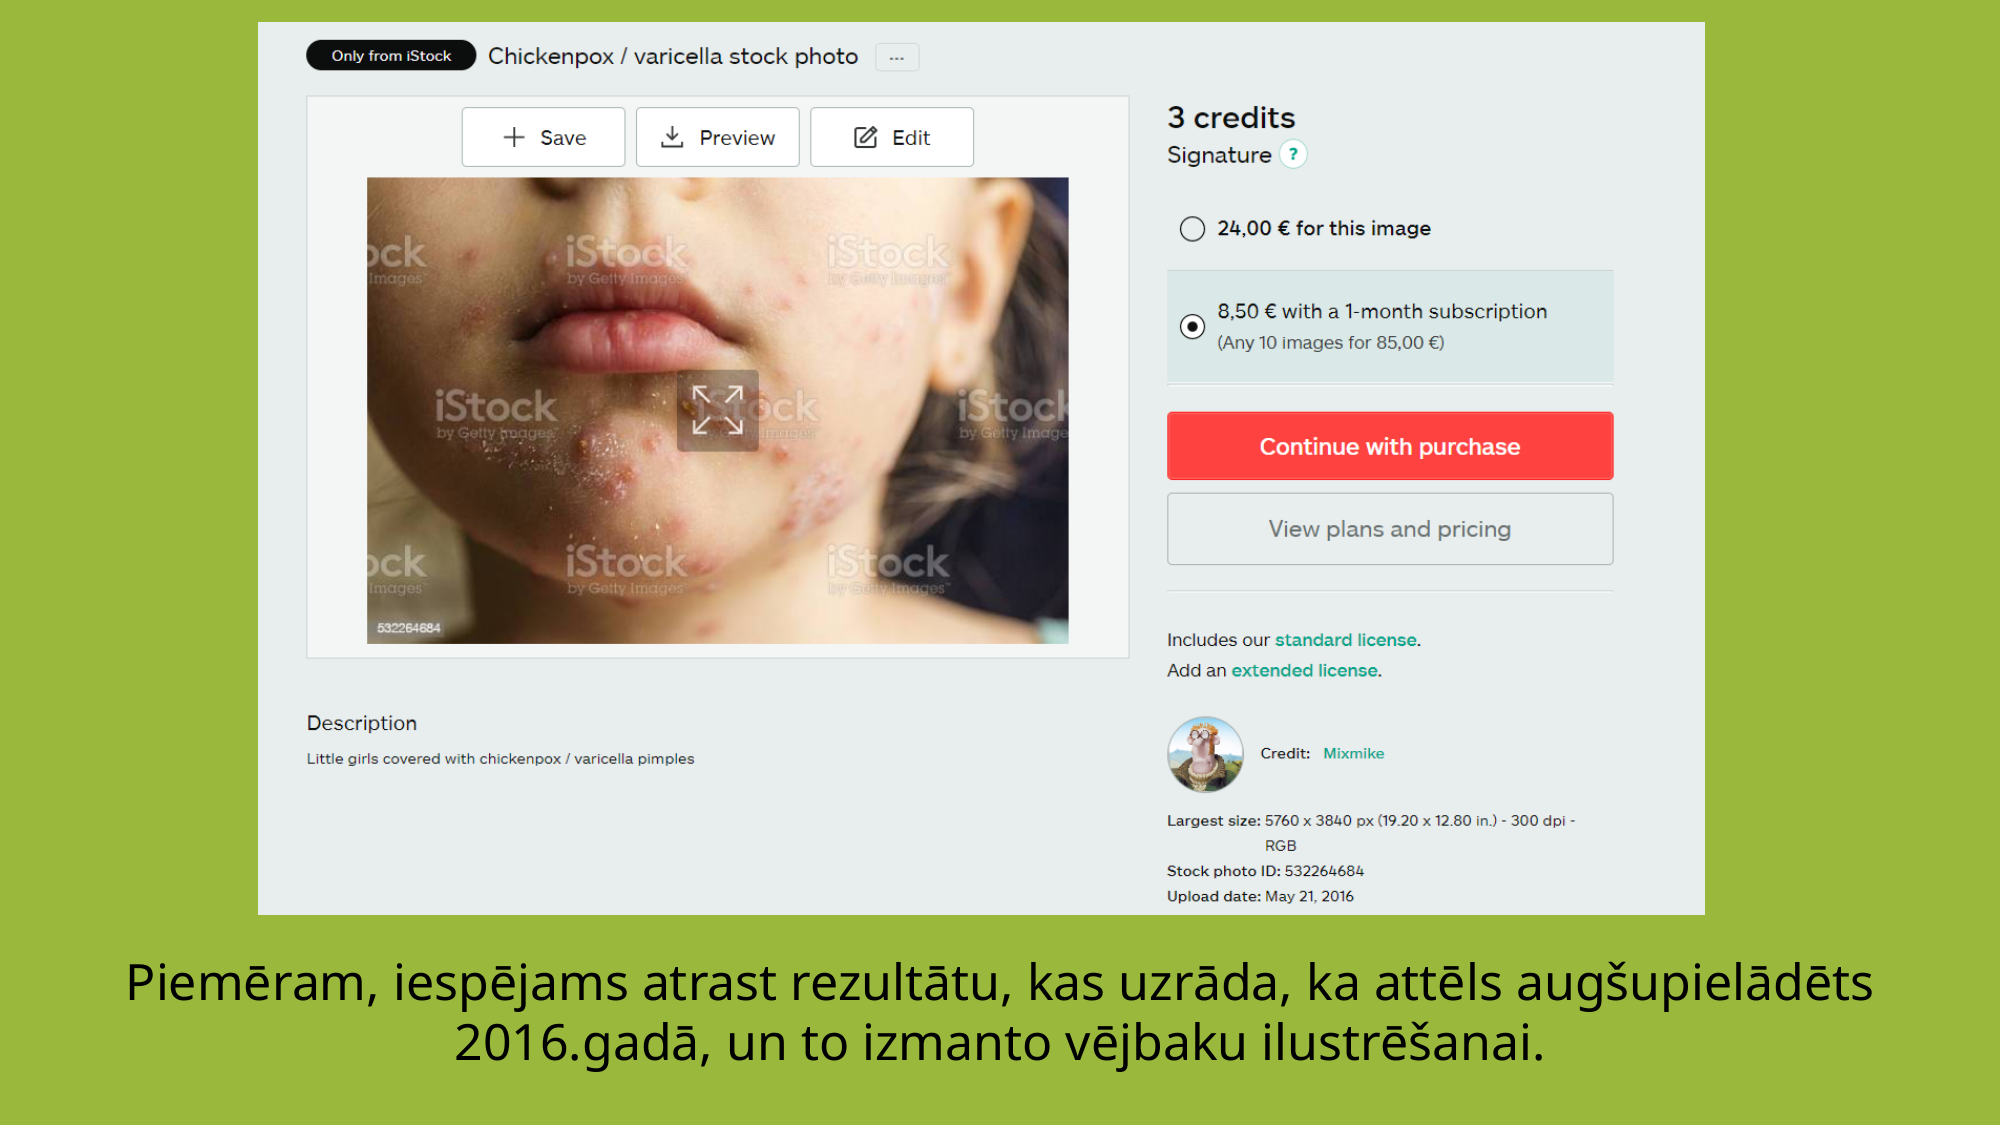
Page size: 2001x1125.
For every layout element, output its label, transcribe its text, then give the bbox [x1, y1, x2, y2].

text_box Piemēram, iespējams atrast rezultātu, kas uzrāda, ka attēls augšupielādēts 2016.gadā, un to izmanto vējbaku ilustrēšanai. [50, 942, 1951, 1078]
picture [258, 22, 1705, 915]
